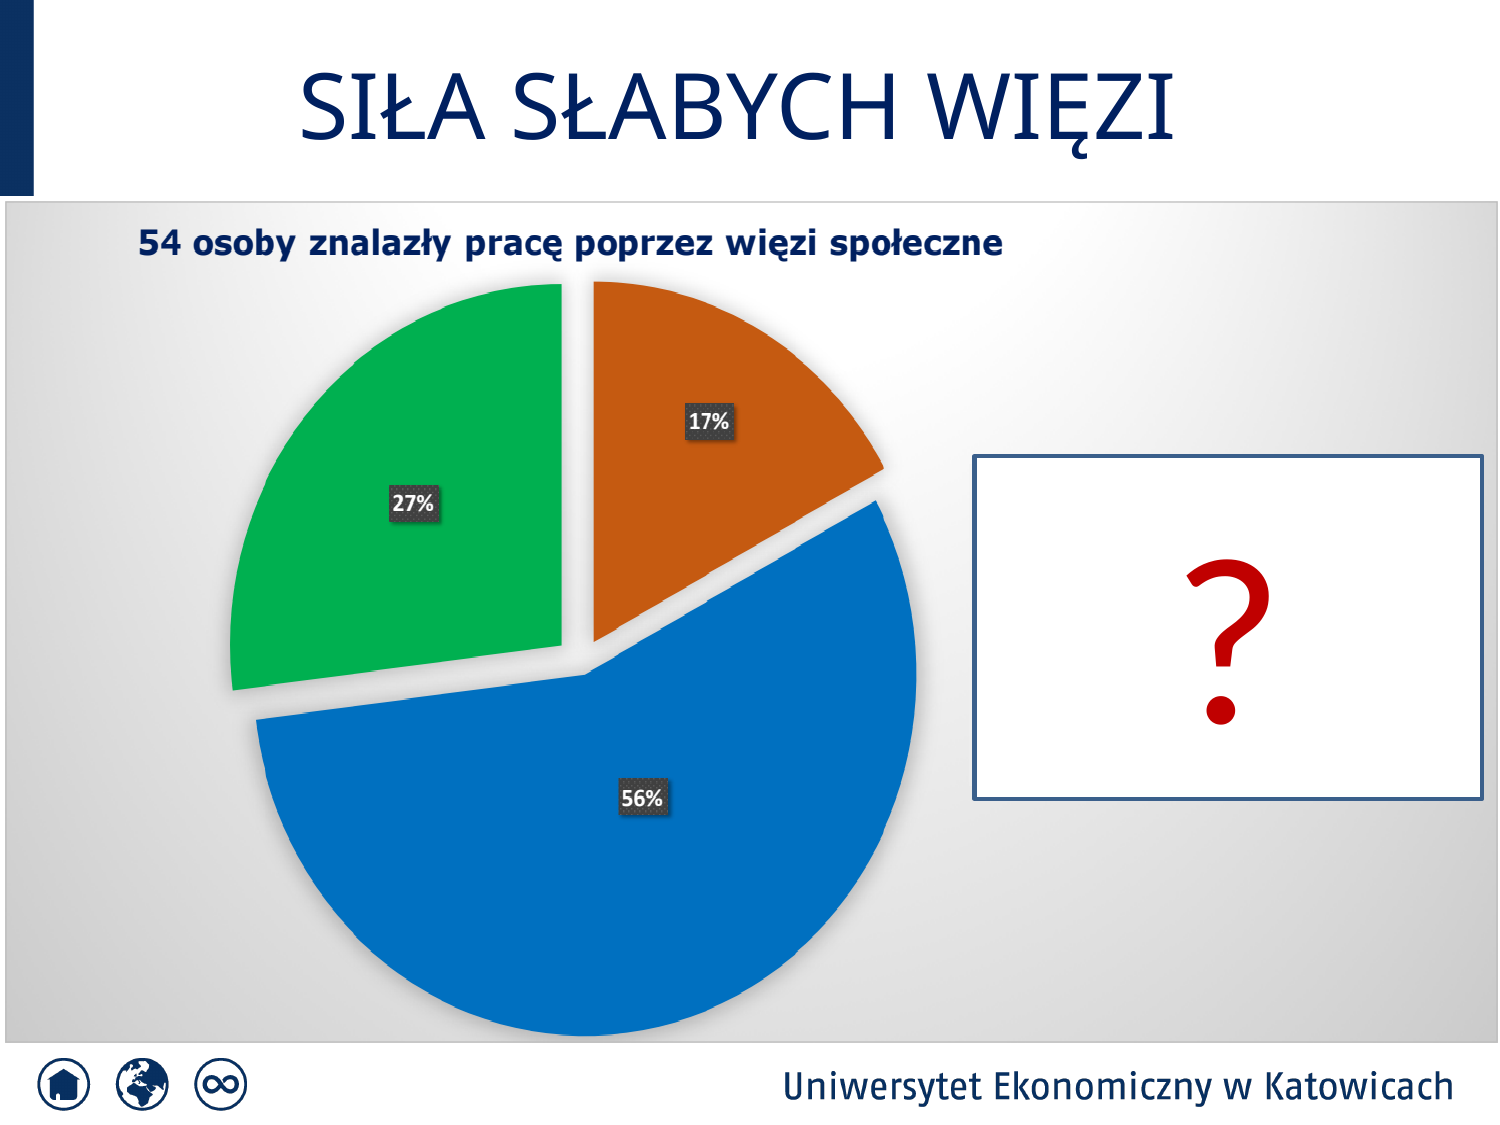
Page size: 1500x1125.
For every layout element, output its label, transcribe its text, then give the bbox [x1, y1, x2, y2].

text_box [0, 196, 1500, 1048]
title SIŁA SŁABYCH WIĘZI [75, 8, 1425, 194]
picture [0, 1048, 1500, 1125]
picture [0, 0, 1500, 196]
